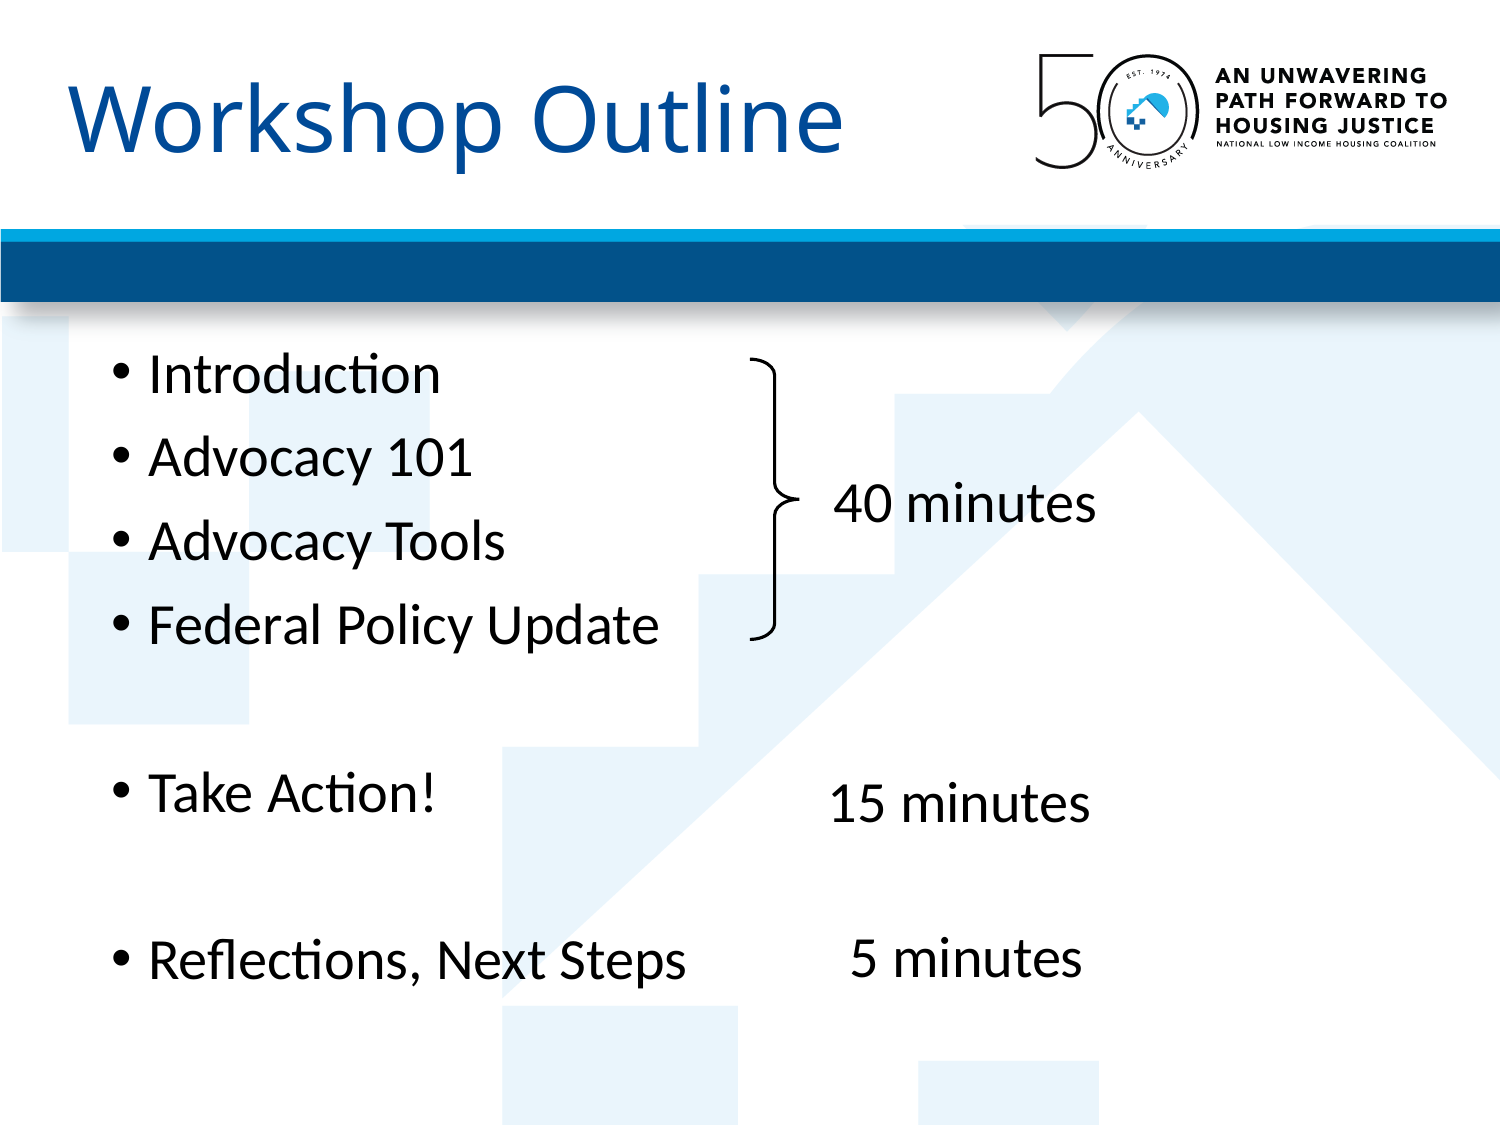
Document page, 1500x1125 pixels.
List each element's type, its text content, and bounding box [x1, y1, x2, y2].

title Workshop Outline [52, 38, 1005, 207]
picture [0, 0, 1500, 228]
text_box 15 minutes [813, 756, 1119, 842]
picture [0, 243, 1500, 1125]
text_box 40 minutes [819, 457, 1147, 542]
list Introduction Advocacy 101 Advocacy Tools Federal Policy Update Take Action! Reflections, Next Steps [96, 335, 1397, 1014]
text_box 5 minutes [834, 911, 1143, 996]
text_box [749, 357, 800, 641]
